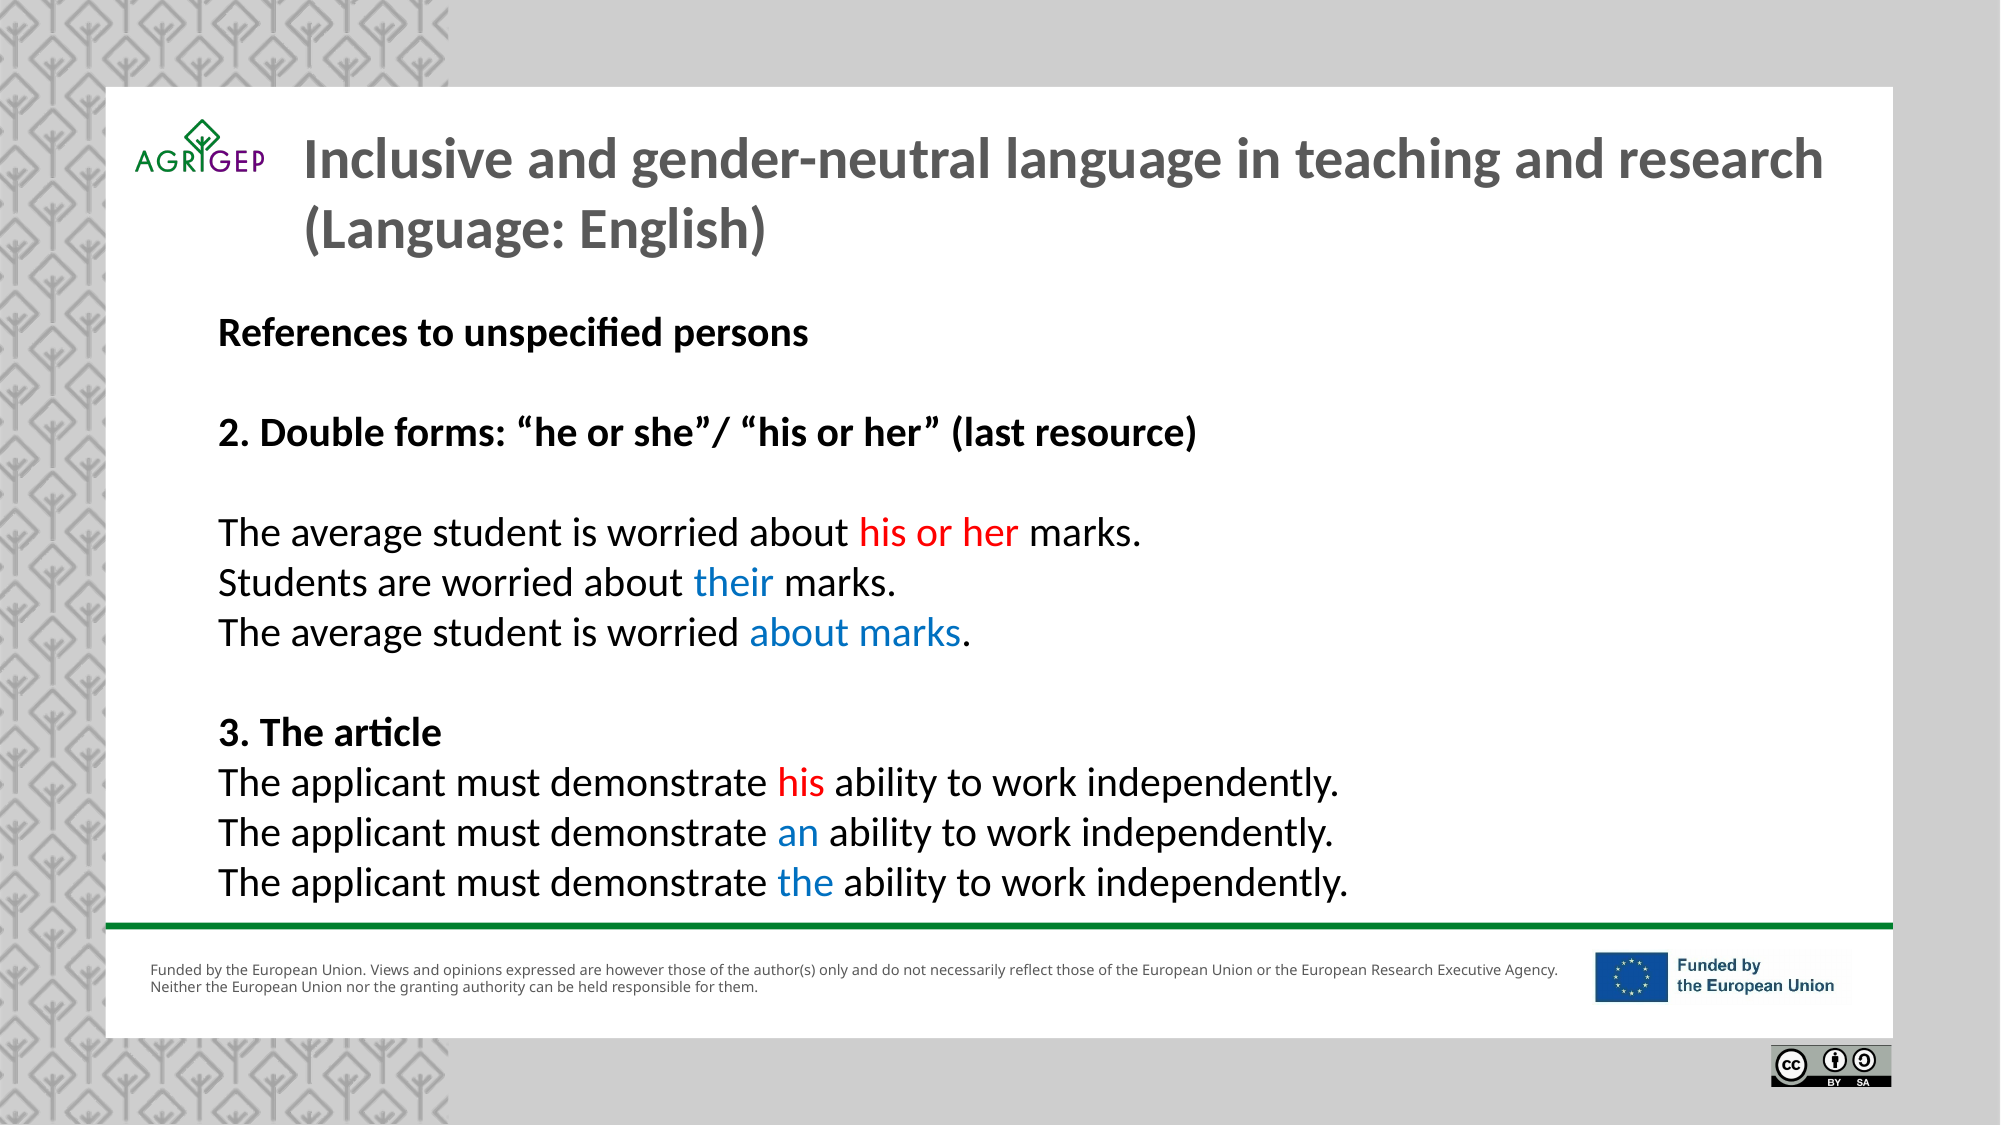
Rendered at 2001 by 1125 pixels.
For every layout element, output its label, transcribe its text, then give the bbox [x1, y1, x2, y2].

text_box References to unspecified persons 2. Double forms: “he or she”/ “his or her” (last resource) The average student is worried about his or her marks. Students are worried about their marks. The average student is worried about marks. 3. The article The applicant must demonstrate his ability to work independently. The applicant must demonstrate an ability to work independently. The applicant must demonstrate the ability to work independently. [203, 297, 1772, 913]
text_box Inclusive and gender-neutral language in teaching and research (Language: English) [289, 112, 1905, 268]
picture [0, 0, 2001, 1125]
